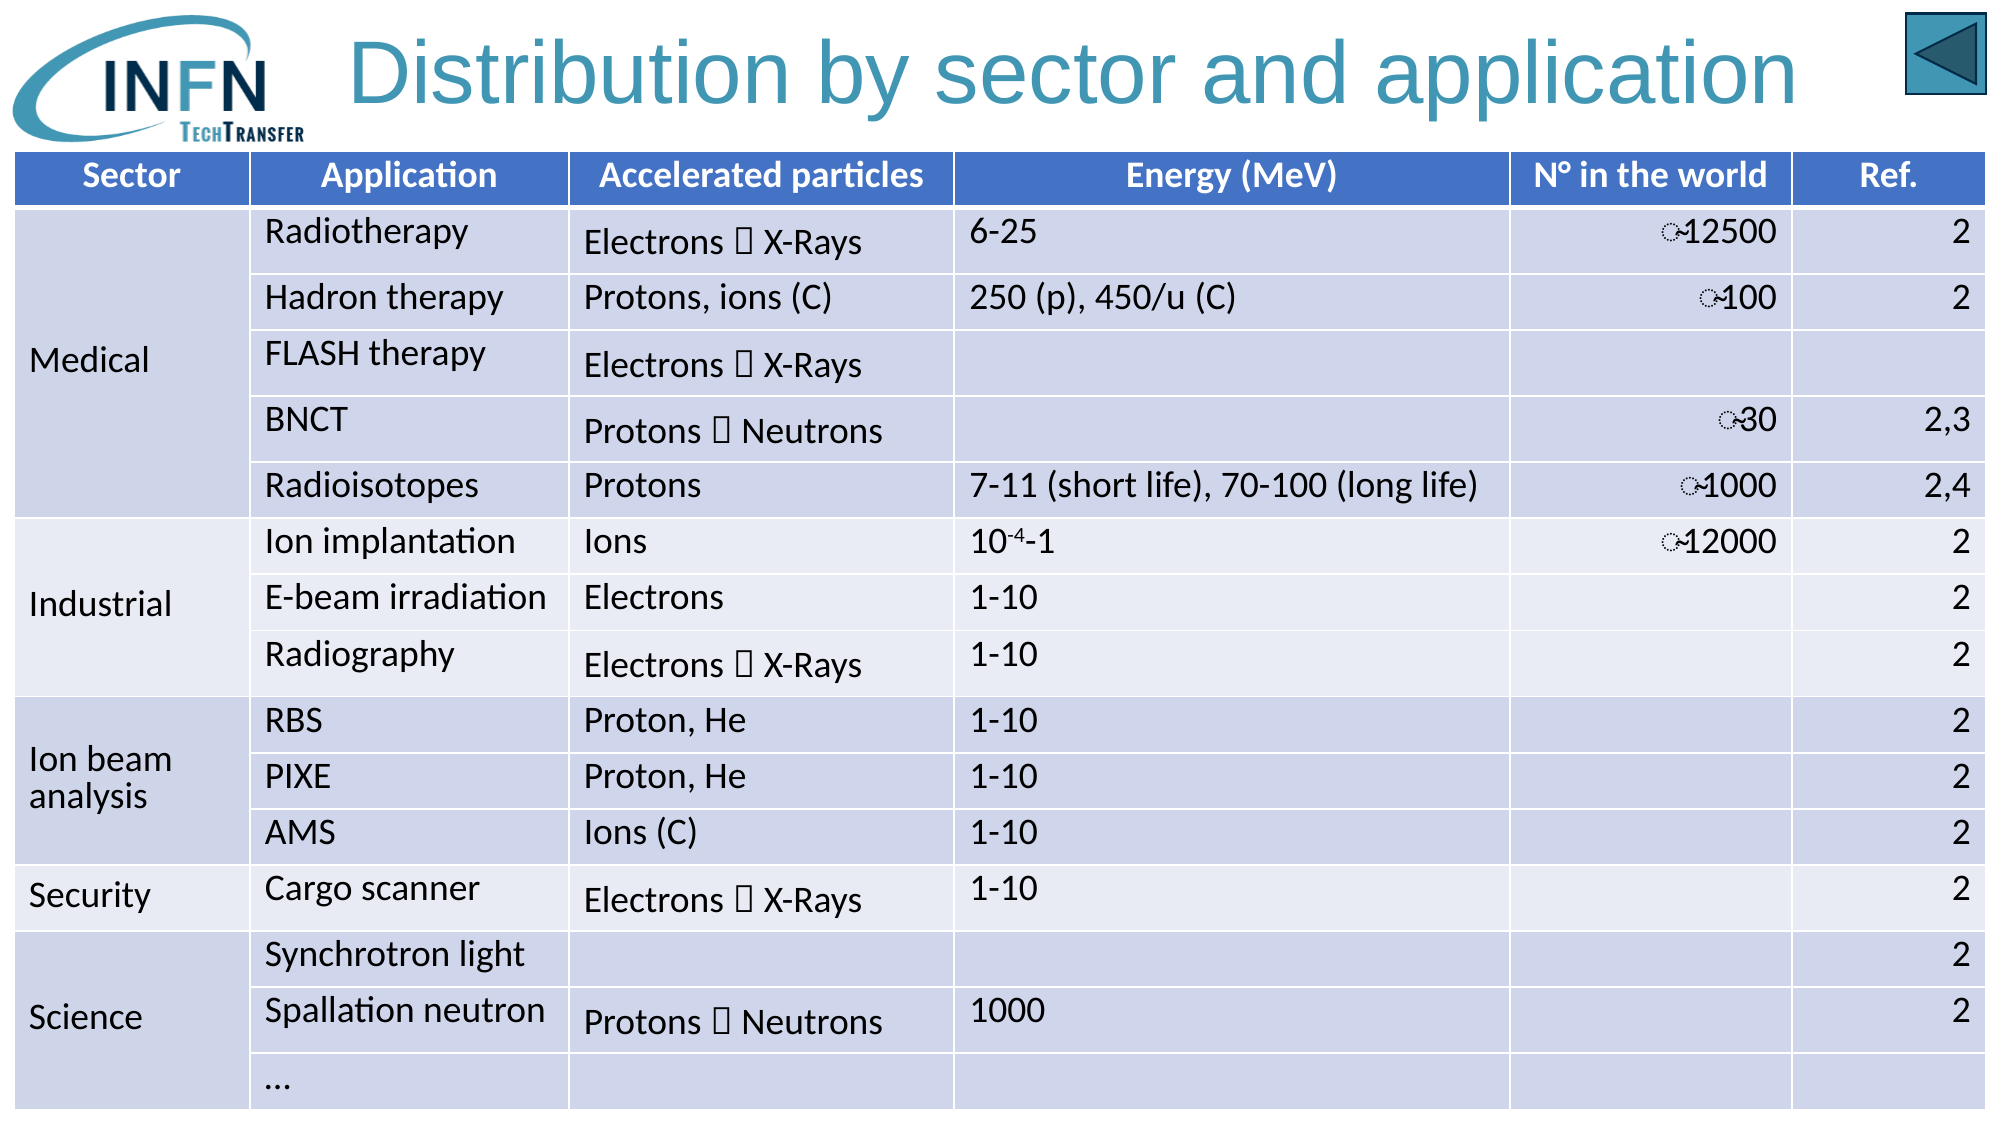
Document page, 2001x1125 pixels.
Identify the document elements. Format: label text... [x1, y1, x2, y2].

table_cell Ions (C) [570, 810, 953, 864]
table_cell ̴100 [1511, 275, 1791, 329]
table_cell Protons, ions (C) [570, 275, 953, 329]
table_cell [955, 397, 1509, 461]
table_cell [1511, 754, 1791, 808]
table_cell AMS [251, 810, 568, 864]
table_cell 2 [1793, 932, 1985, 986]
table_cell ̴1000 [1511, 463, 1791, 517]
table_header Sector [15, 152, 249, 205]
table_cell Electrons  X-Rays [570, 331, 953, 395]
table_cell E-beam irradiation [251, 575, 568, 630]
table_cell 2 [1793, 519, 1985, 573]
table_cell … [251, 1054, 568, 1109]
table_cell 2 [1793, 275, 1985, 329]
table_cell 6-25 [955, 210, 1509, 273]
table_cell [955, 1054, 1509, 1109]
table_cell Protons  Neutrons [570, 988, 953, 1052]
table_cell Proton, He [570, 754, 953, 808]
table_cell 1-10 [955, 810, 1509, 864]
table_cell [1793, 1054, 1985, 1109]
table_cell Ion implantation [251, 519, 568, 573]
table_cell [1511, 331, 1791, 395]
table_cell Electrons [570, 575, 953, 630]
table_cell Radioisotopes [251, 463, 568, 517]
table_cell Security [15, 866, 249, 930]
table_cell [1511, 866, 1791, 930]
table_cell [1511, 1054, 1791, 1109]
table_cell 2 [1793, 988, 1985, 1052]
table_header N° in the world [1511, 152, 1791, 205]
table_cell RBS [251, 697, 568, 752]
table_cell Science [15, 932, 249, 1109]
table_cell [1511, 575, 1791, 630]
table_cell 2,3 [1793, 397, 1985, 461]
table_cell ̴12500 [1511, 210, 1791, 273]
table_header Application [251, 152, 568, 205]
table_cell 1-10 [955, 866, 1509, 930]
table_cell [1511, 988, 1791, 1052]
table_header Accelerated particles [570, 152, 953, 205]
table_cell 1-10 [955, 697, 1509, 752]
table_cell Protons [570, 463, 953, 517]
table_cell 2,4 [1793, 463, 1985, 517]
table_cell Synchrotron light [251, 932, 568, 986]
table_cell [955, 331, 1509, 395]
table_cell [1511, 631, 1791, 696]
table_cell 7-11 (short life), 70-100 (long life) [955, 463, 1509, 517]
table_cell Cargo scanner [251, 866, 568, 930]
table_cell 2 [1793, 866, 1985, 930]
text_box [1905, 12, 1987, 95]
table_cell 1000 [955, 988, 1509, 1052]
table_cell Medical [15, 210, 249, 517]
table_cell 2 [1793, 575, 1985, 630]
table_cell [955, 932, 1509, 986]
table_cell Spallation neutron [251, 988, 568, 1052]
table_cell 1-10 [955, 575, 1509, 630]
table_cell [1511, 810, 1791, 864]
table_cell 2 [1793, 210, 1985, 273]
table_cell Ion beam analysis [15, 697, 249, 864]
table_cell Industrial [15, 519, 249, 696]
table_cell Hadron therapy [251, 275, 568, 329]
table_cell Electrons  X-Rays [570, 210, 953, 273]
table_cell Electrons  X-Rays [570, 866, 953, 930]
table_cell PIXE [251, 754, 568, 808]
table_cell 250 (p), 450/u (C) [955, 275, 1509, 329]
table_cell Electrons  X-Rays [570, 631, 953, 696]
table_cell Protons  Neutrons [570, 397, 953, 461]
table_cell 2 [1793, 810, 1985, 864]
table_cell 2 [1793, 631, 1985, 696]
table_cell BNCT [251, 397, 568, 461]
table_cell [1793, 331, 1985, 395]
table_header Energy (MeV) [955, 152, 1509, 205]
table_cell 2 [1793, 754, 1985, 808]
table_cell 2 [1793, 697, 1985, 752]
table_cell Proton, He [570, 697, 953, 752]
table_cell [570, 1054, 953, 1109]
title Distribution by sector and application [332, 22, 1821, 133]
table_cell 10-4-1 [955, 519, 1509, 573]
table_cell Radiotherapy [251, 210, 568, 273]
table_cell 1-10 [955, 754, 1509, 808]
table_cell [570, 932, 953, 986]
table_cell [1511, 697, 1791, 752]
table_cell Ions [570, 519, 953, 573]
table_cell FLASH therapy [251, 331, 568, 395]
table_cell Radiography [251, 631, 568, 696]
table_cell ̴12000 [1511, 519, 1791, 573]
table_cell ̴30 [1511, 397, 1791, 461]
table_cell 1-10 [955, 631, 1509, 696]
picture [0, 0, 314, 158]
table_cell [1511, 932, 1791, 986]
table_header Ref. [1793, 152, 1985, 205]
